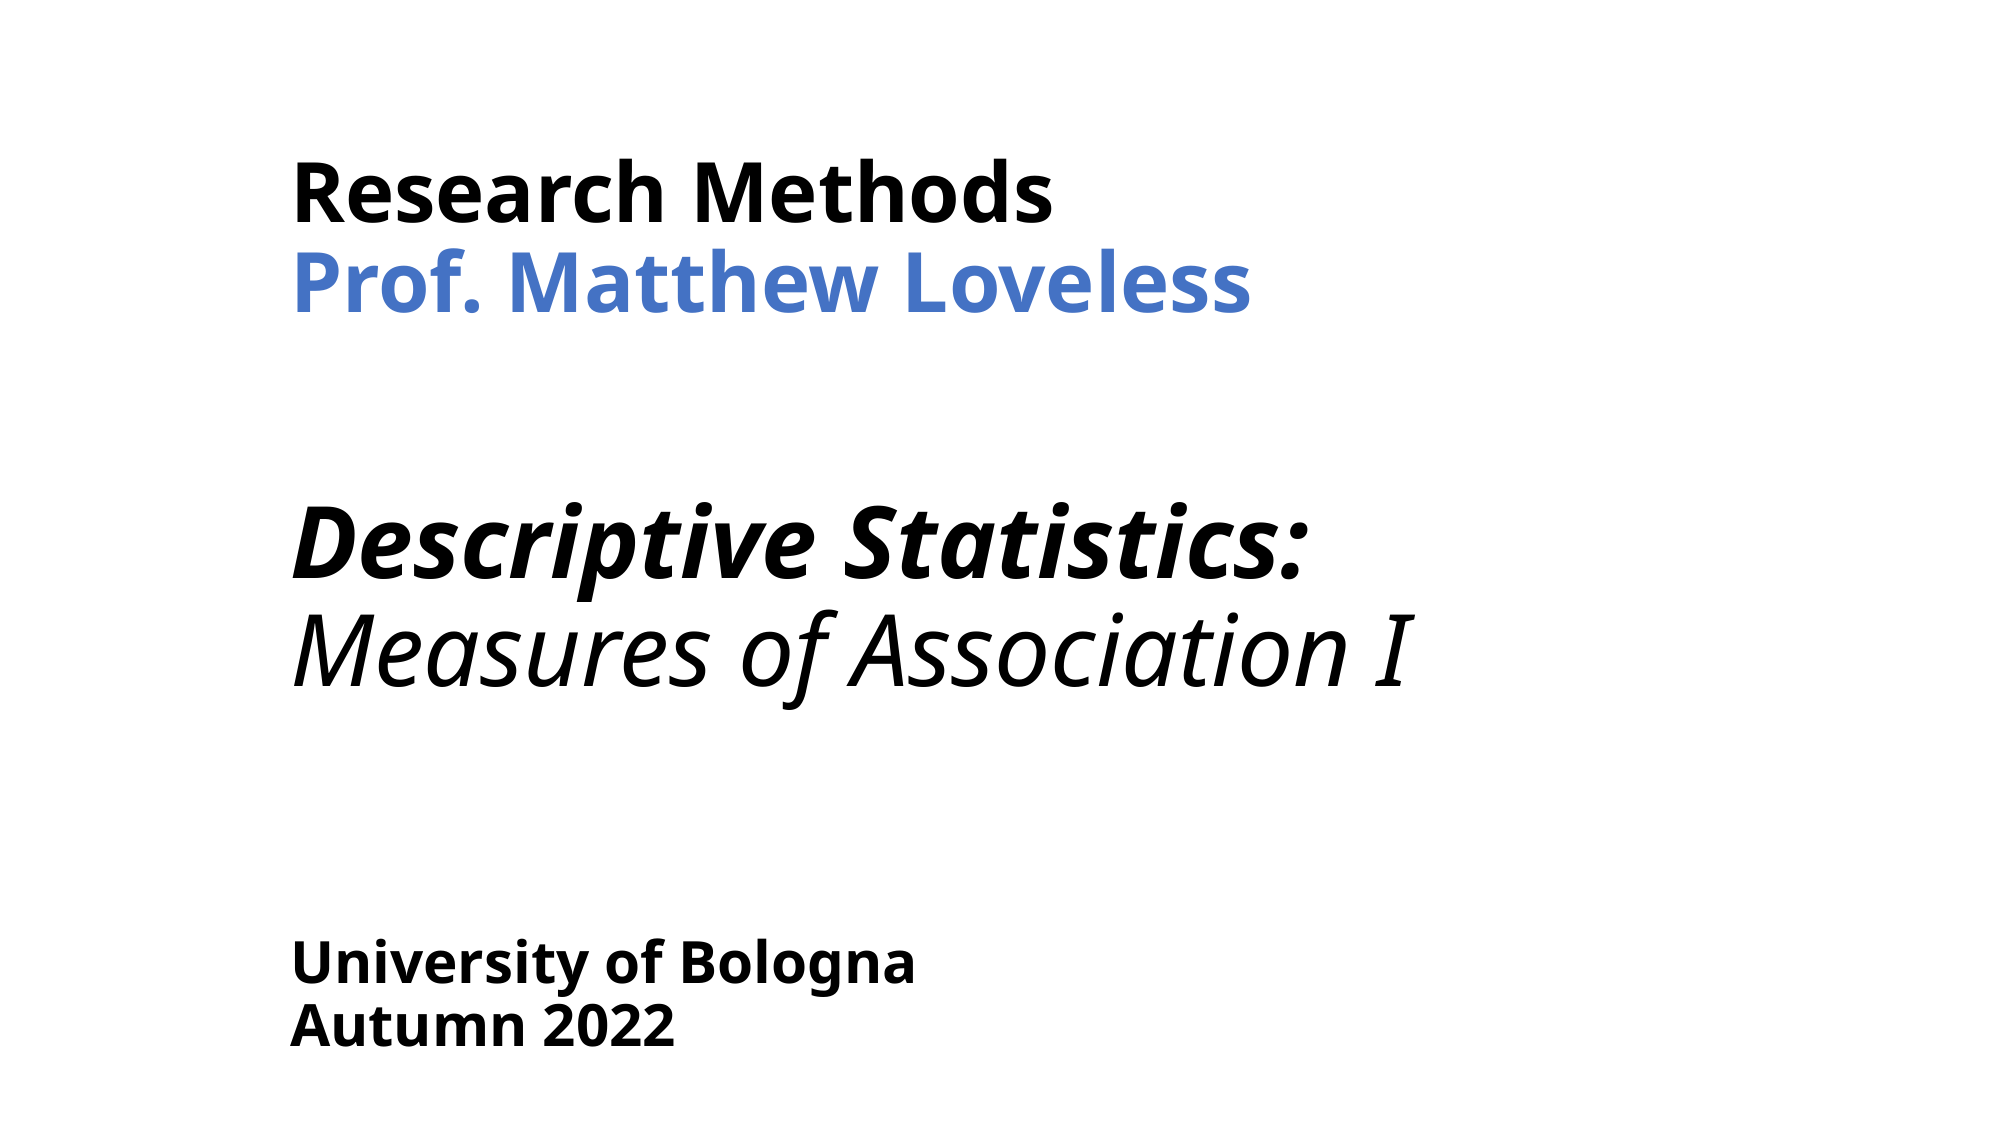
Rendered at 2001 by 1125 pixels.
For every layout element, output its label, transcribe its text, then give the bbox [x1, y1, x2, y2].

title Research Methods Prof. Matthew Loveless Descriptive Statistics: Measures of Association I University of Bologna Autumn 2022 [275, 19, 1665, 1100]
